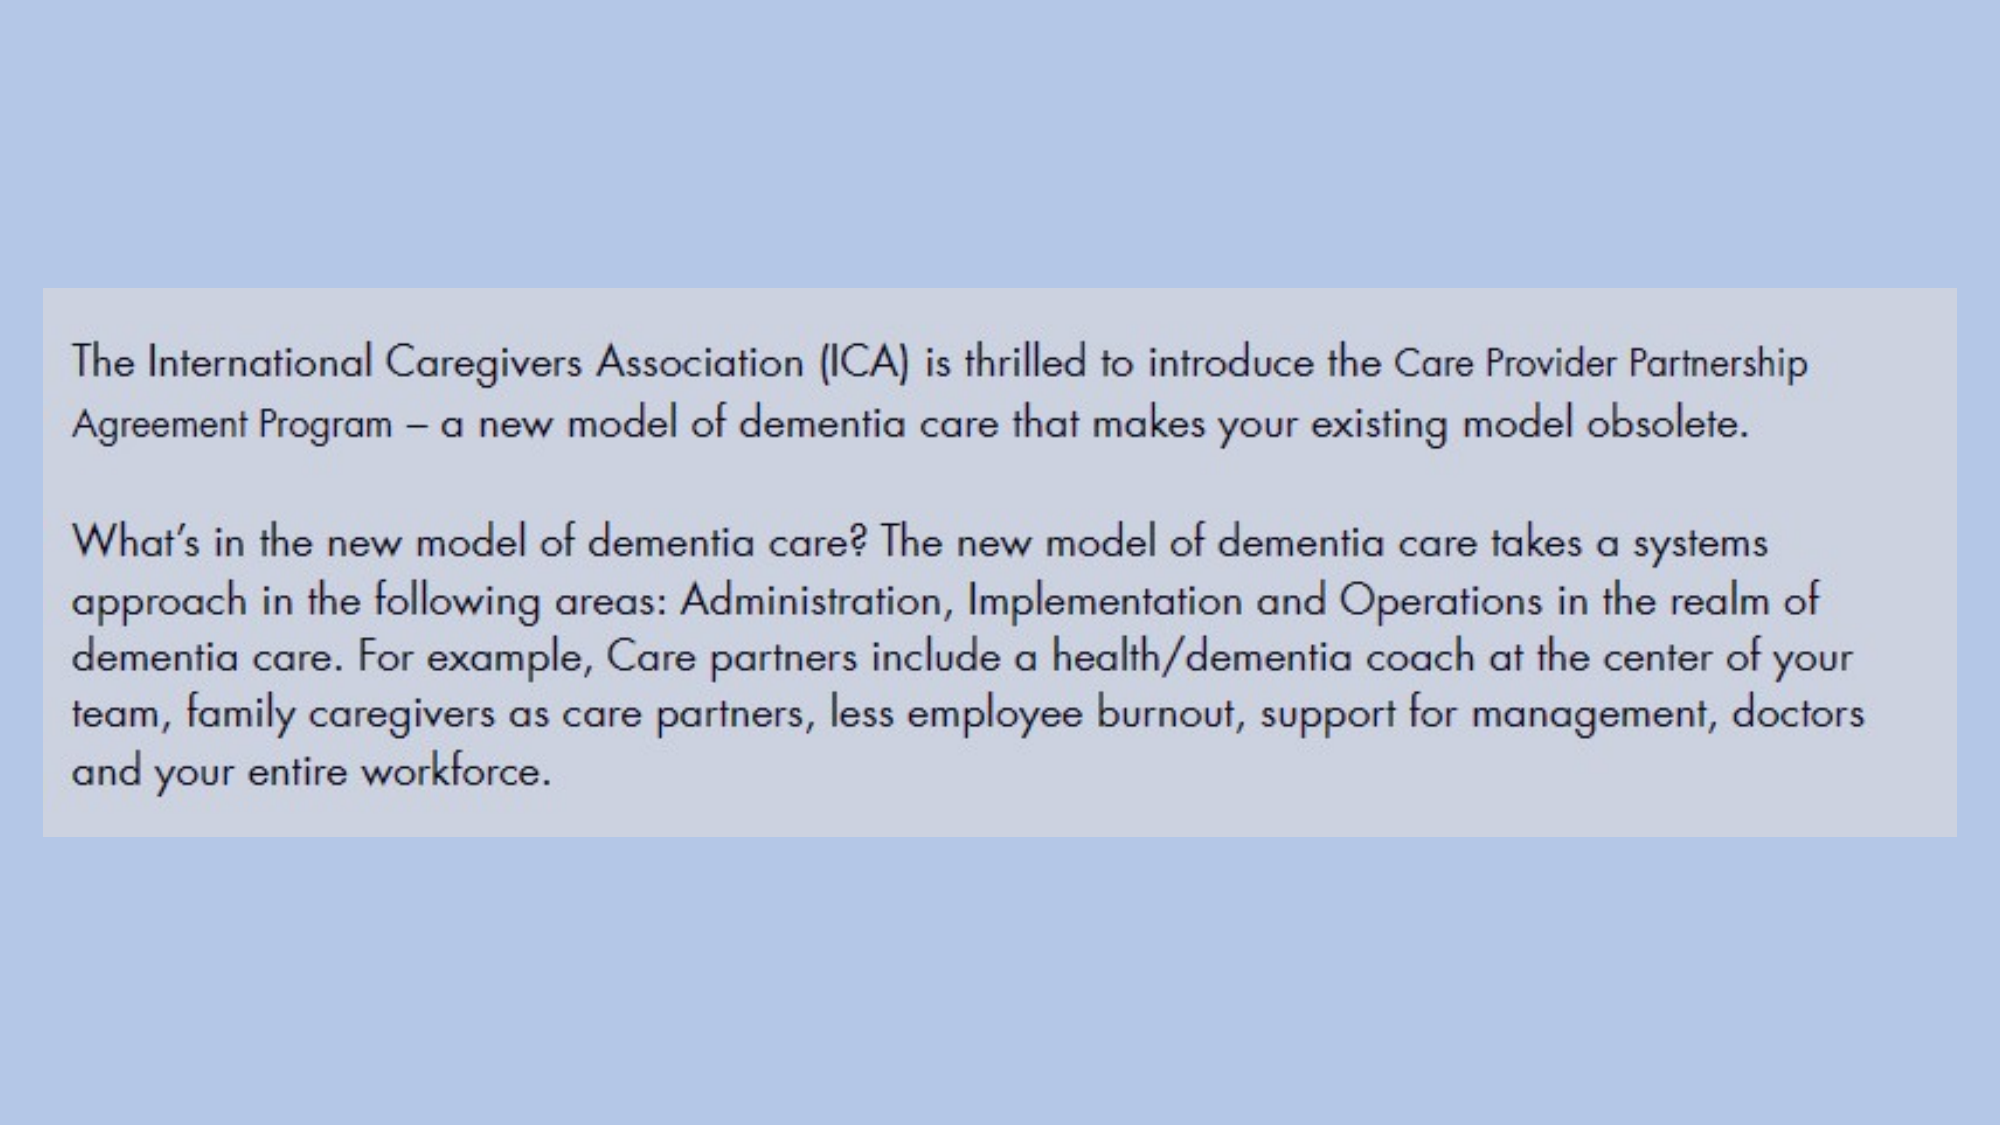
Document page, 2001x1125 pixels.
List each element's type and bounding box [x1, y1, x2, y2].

picture [43, 288, 1957, 837]
